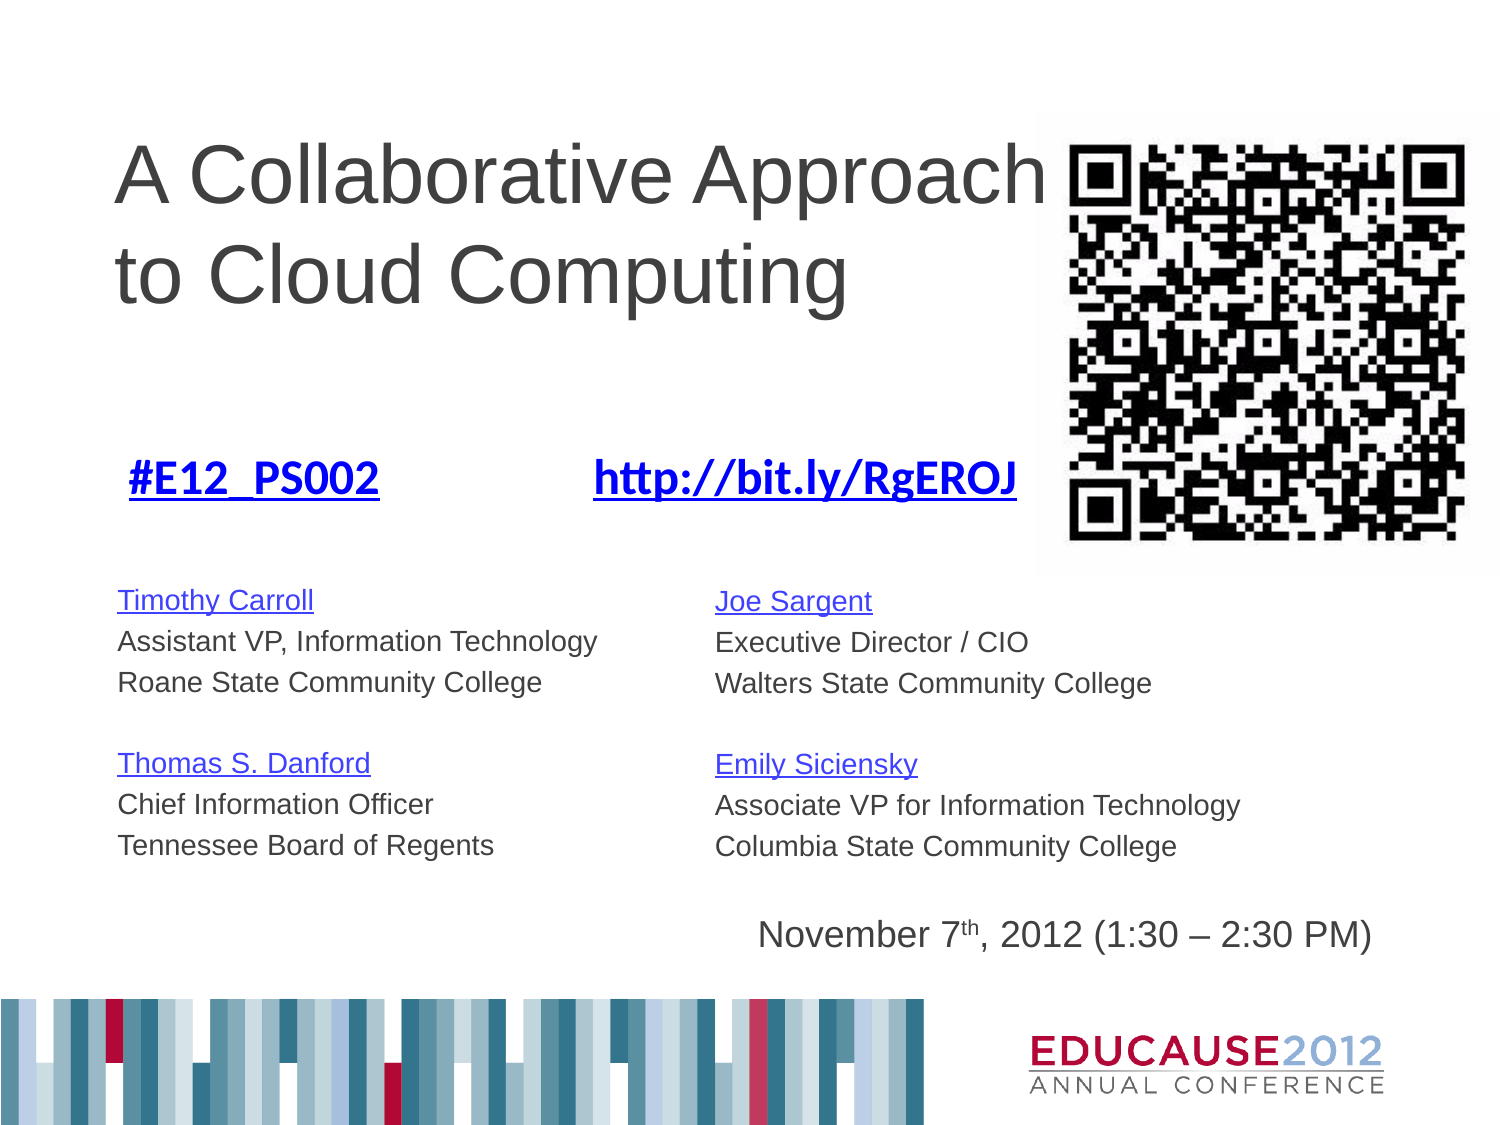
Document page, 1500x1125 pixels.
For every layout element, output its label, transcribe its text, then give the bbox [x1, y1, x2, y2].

text_box Joe Sargent Executive Director / CIO Walters State Community College Emily Siciensky Associate VP for Information Technology Columbia State Community College [699, 574, 1413, 887]
list Timothy Carroll Assistant VP, Information Technology Roane State Community College Thomas S. Danford Chief Information Officer Tennessee Board of Regents [102, 573, 690, 887]
picture [0, 0, 1500, 1125]
list November 7th, 2012 (1:30 – 2:30 PM) [99, 902, 1388, 985]
text_box http://bit.ly/RgEROJ [578, 437, 1029, 513]
title A Collaborative Approach to Cloud Computing [99, 112, 1031, 338]
text_box #E12_PS002 [113, 437, 395, 513]
